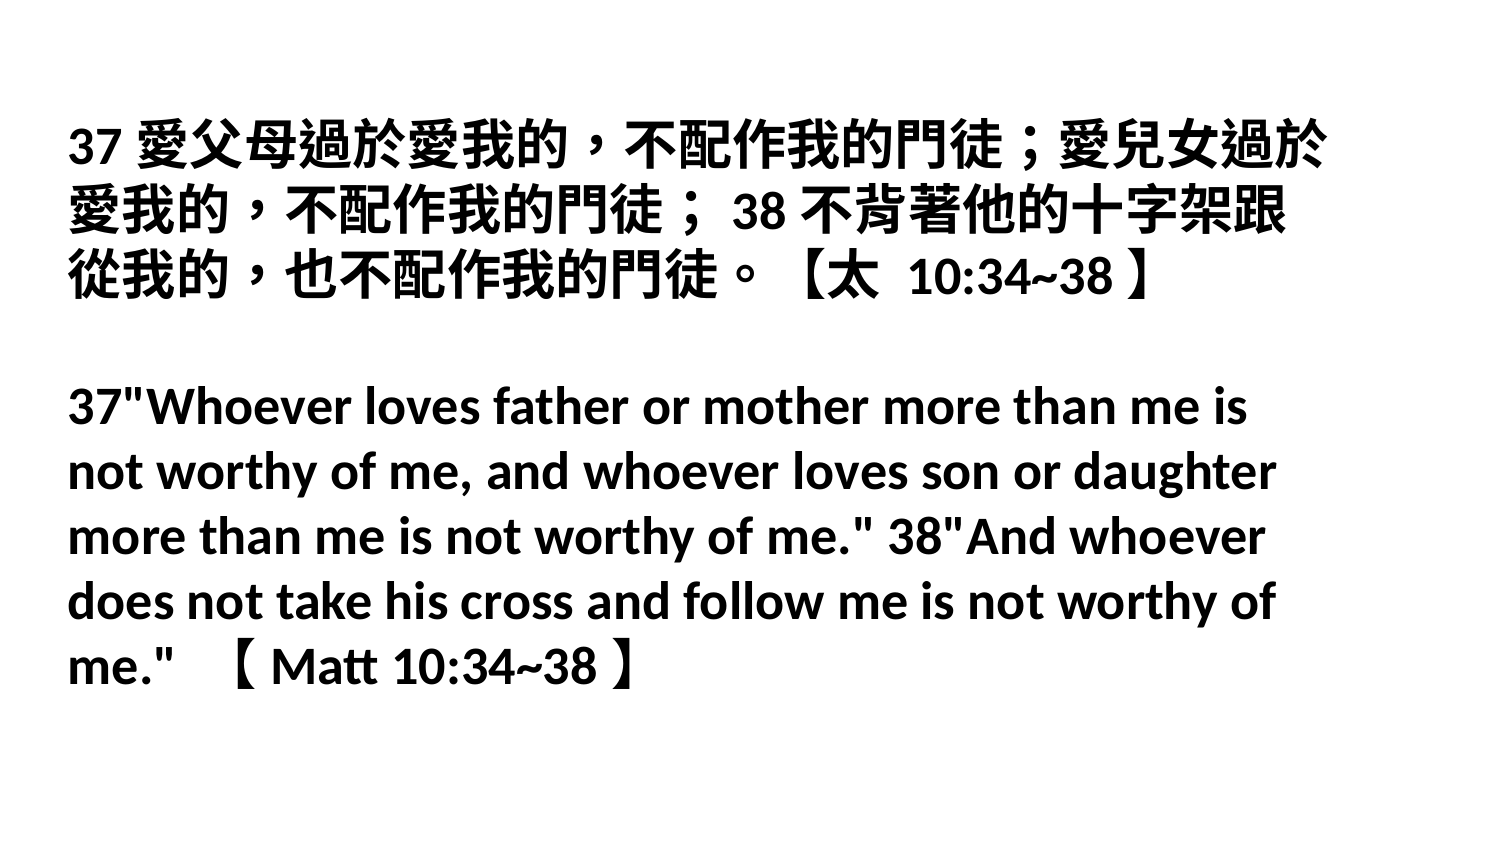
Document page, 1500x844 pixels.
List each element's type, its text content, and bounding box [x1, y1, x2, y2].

text_box 37愛父母過於愛我的，不配作我的門徒；愛兒女過於愛我的，不配作我的門徒；38不背著他的十字架跟從我的，也不配作我的門徒。【太 10:34~38】 37"Whoever loves father or mother more than me is not worthy of me, and whoever loves son or daughter more than me is not worthy of me." 38"And whoever does not take his cross and follow me is not worthy of me." 【Matt 10:34~38】 [53, 102, 1353, 748]
